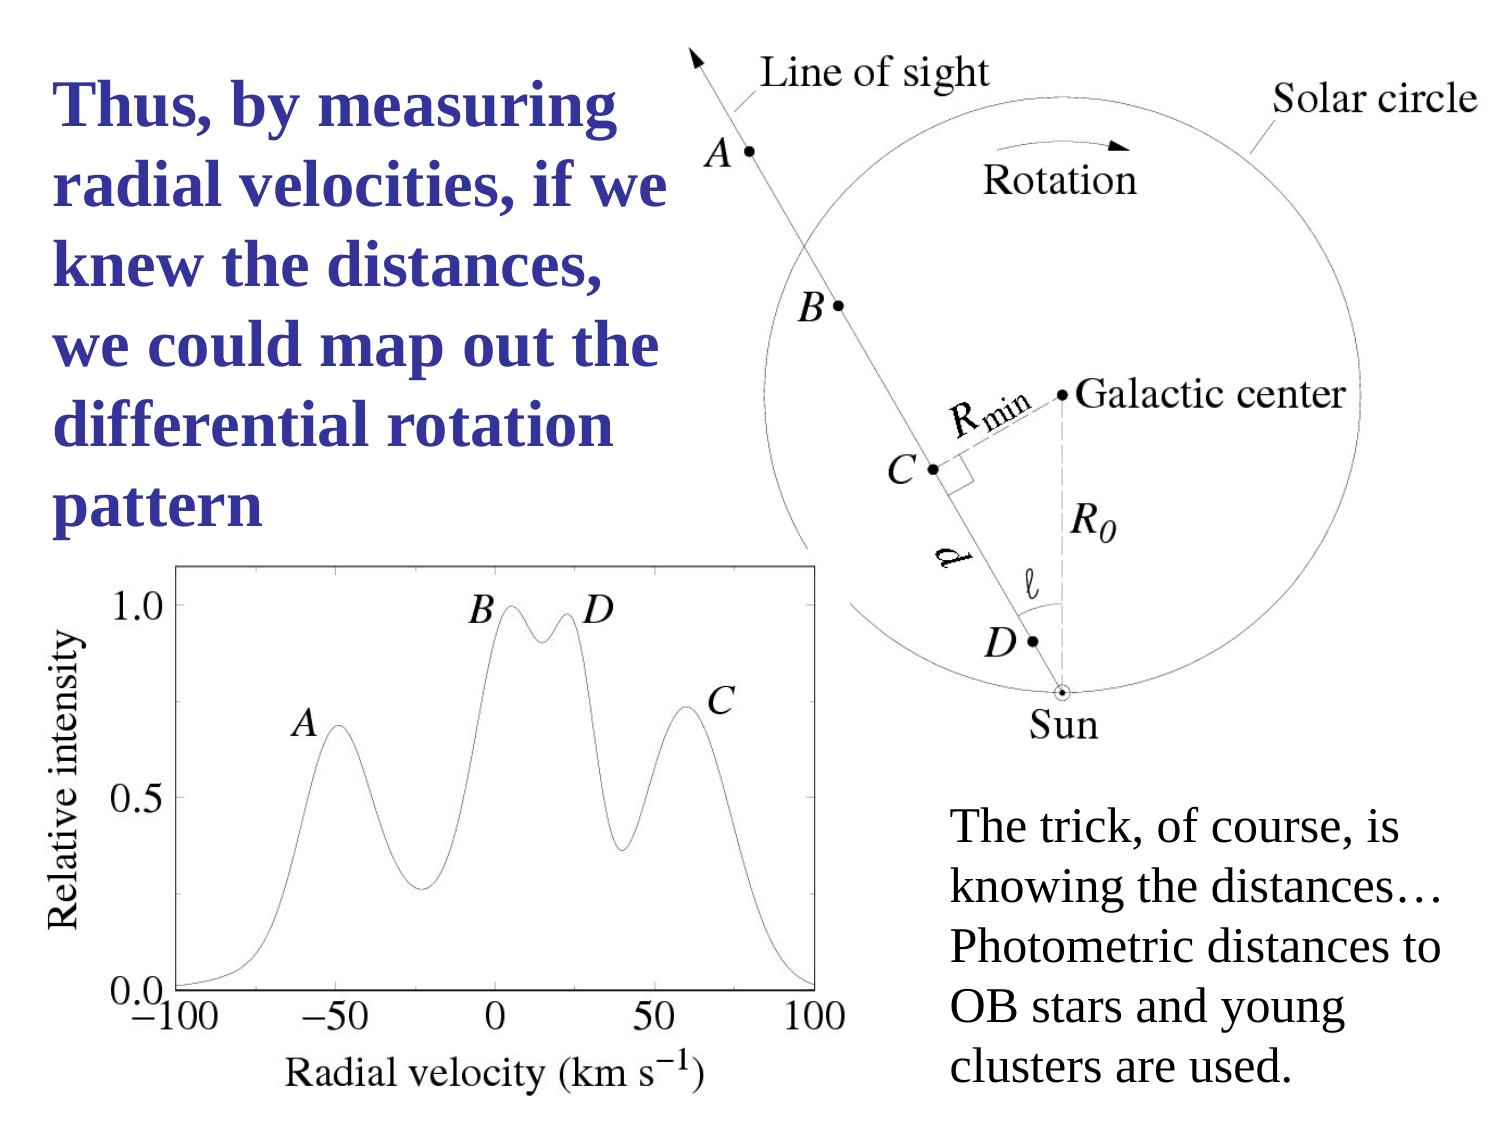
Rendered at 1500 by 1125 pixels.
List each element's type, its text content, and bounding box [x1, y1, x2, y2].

title Thus, by measuring radial velocities, if we knew the distances, we could map out the differential rotation pattern [37, 24, 701, 547]
picture [35, 36, 1488, 1099]
text_box The trick, of course, is knowing the distances… Photometric distances to OB stars and young clusters are used. [934, 784, 1463, 1100]
